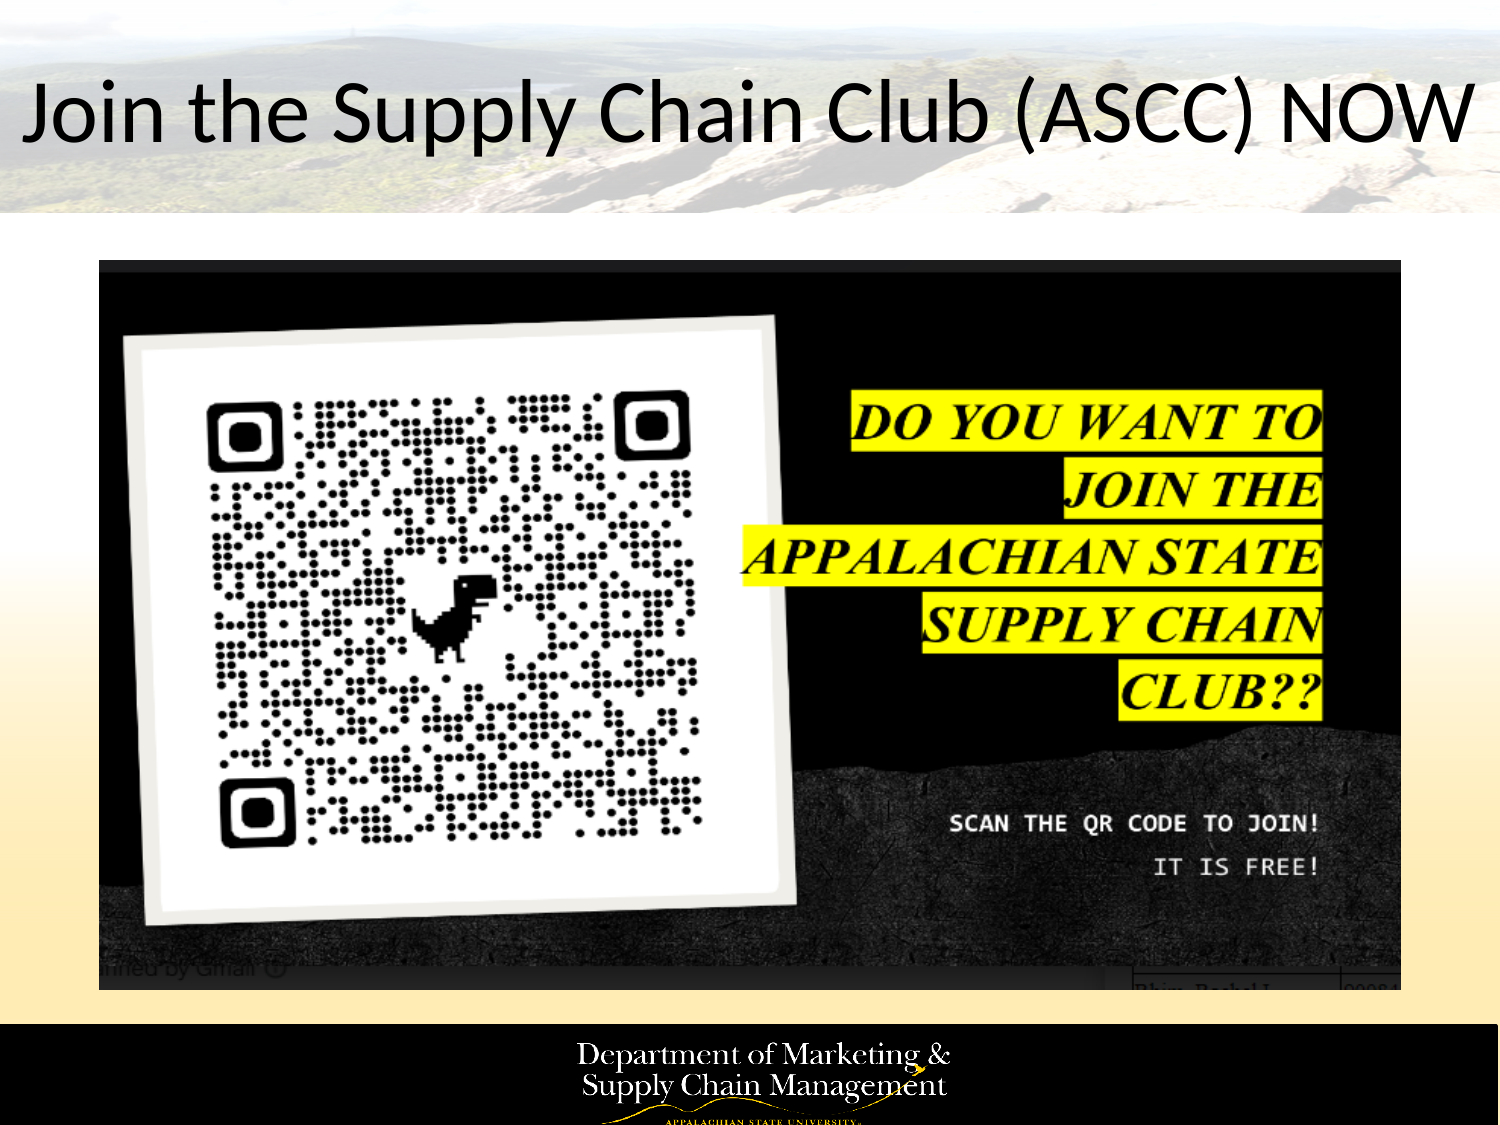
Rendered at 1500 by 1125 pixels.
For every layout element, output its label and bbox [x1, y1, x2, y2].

picture [0, 0, 1500, 213]
picture [99, 259, 1401, 990]
picture [577, 1042, 950, 1125]
